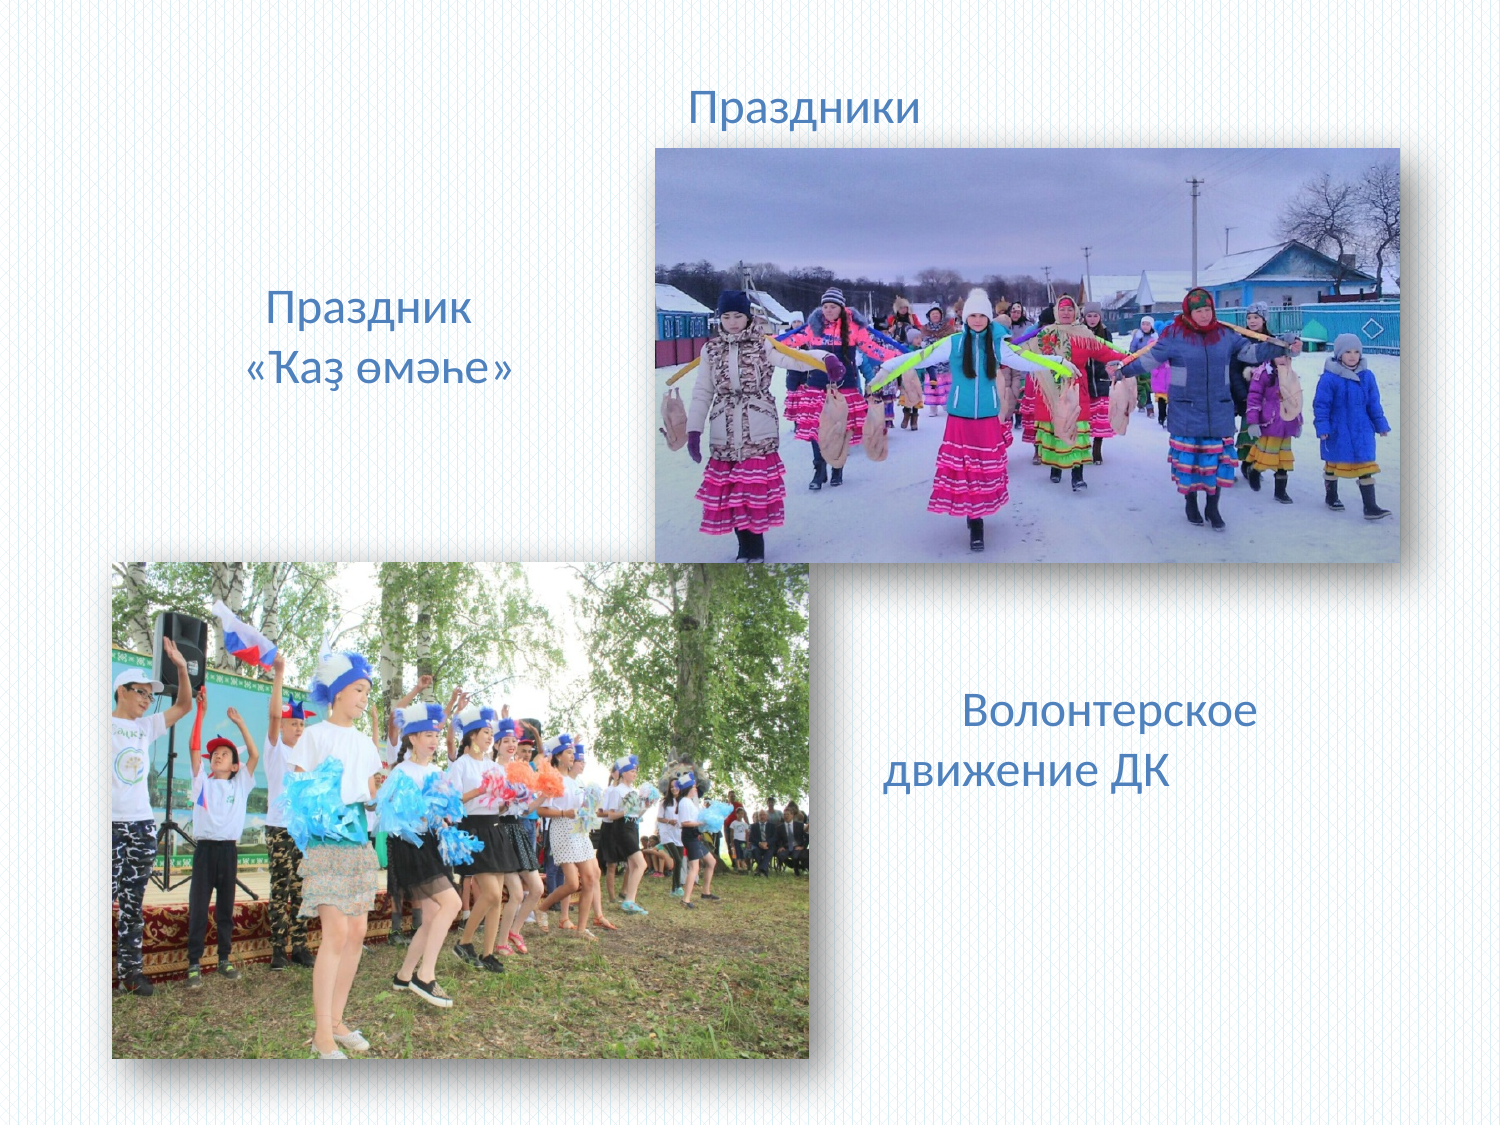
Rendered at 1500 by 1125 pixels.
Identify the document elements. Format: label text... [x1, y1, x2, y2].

text_box Волонтерское движение ДК [868, 668, 1372, 804]
picture [111, 148, 1400, 1059]
text_box [74, 19, 1425, 180]
text_box Праздники [123, 66, 1306, 142]
text_box Праздник «Ҡаҙ өмәһе» [183, 265, 609, 401]
